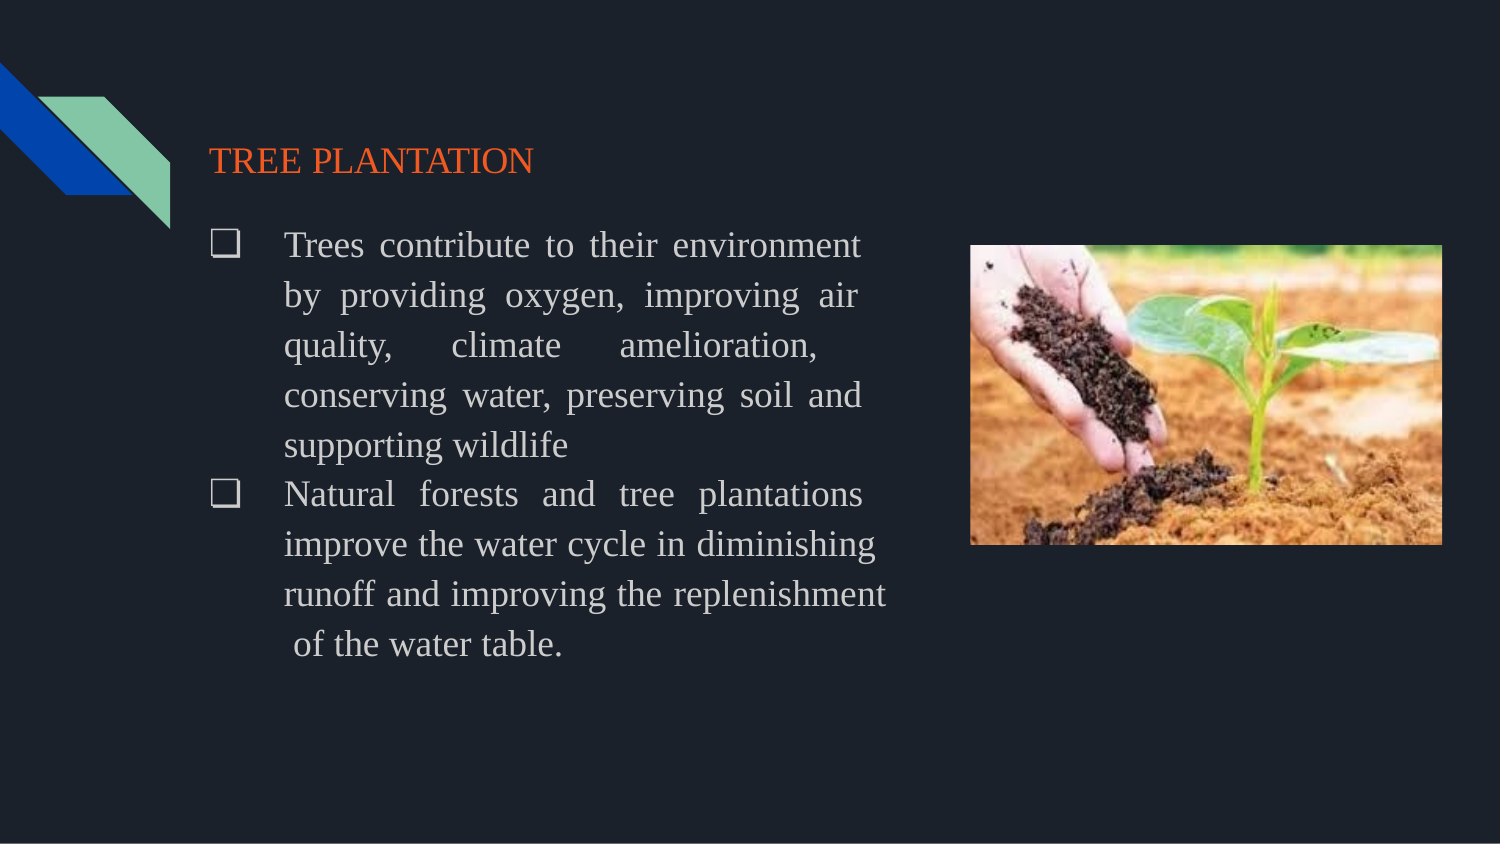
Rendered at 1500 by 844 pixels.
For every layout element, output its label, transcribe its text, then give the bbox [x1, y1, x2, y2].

text_box [970, 245, 1443, 546]
text_box TREE PLANTATION Trees contribute to their environment by providing oxygen, improving air quality, climate amelioration, conserving water, preserving soil and supporting wildlife Natural forests and tree plantations improve the water cycle in diminishing runoff and improving the replenishment of the water table. [206, 133, 888, 665]
